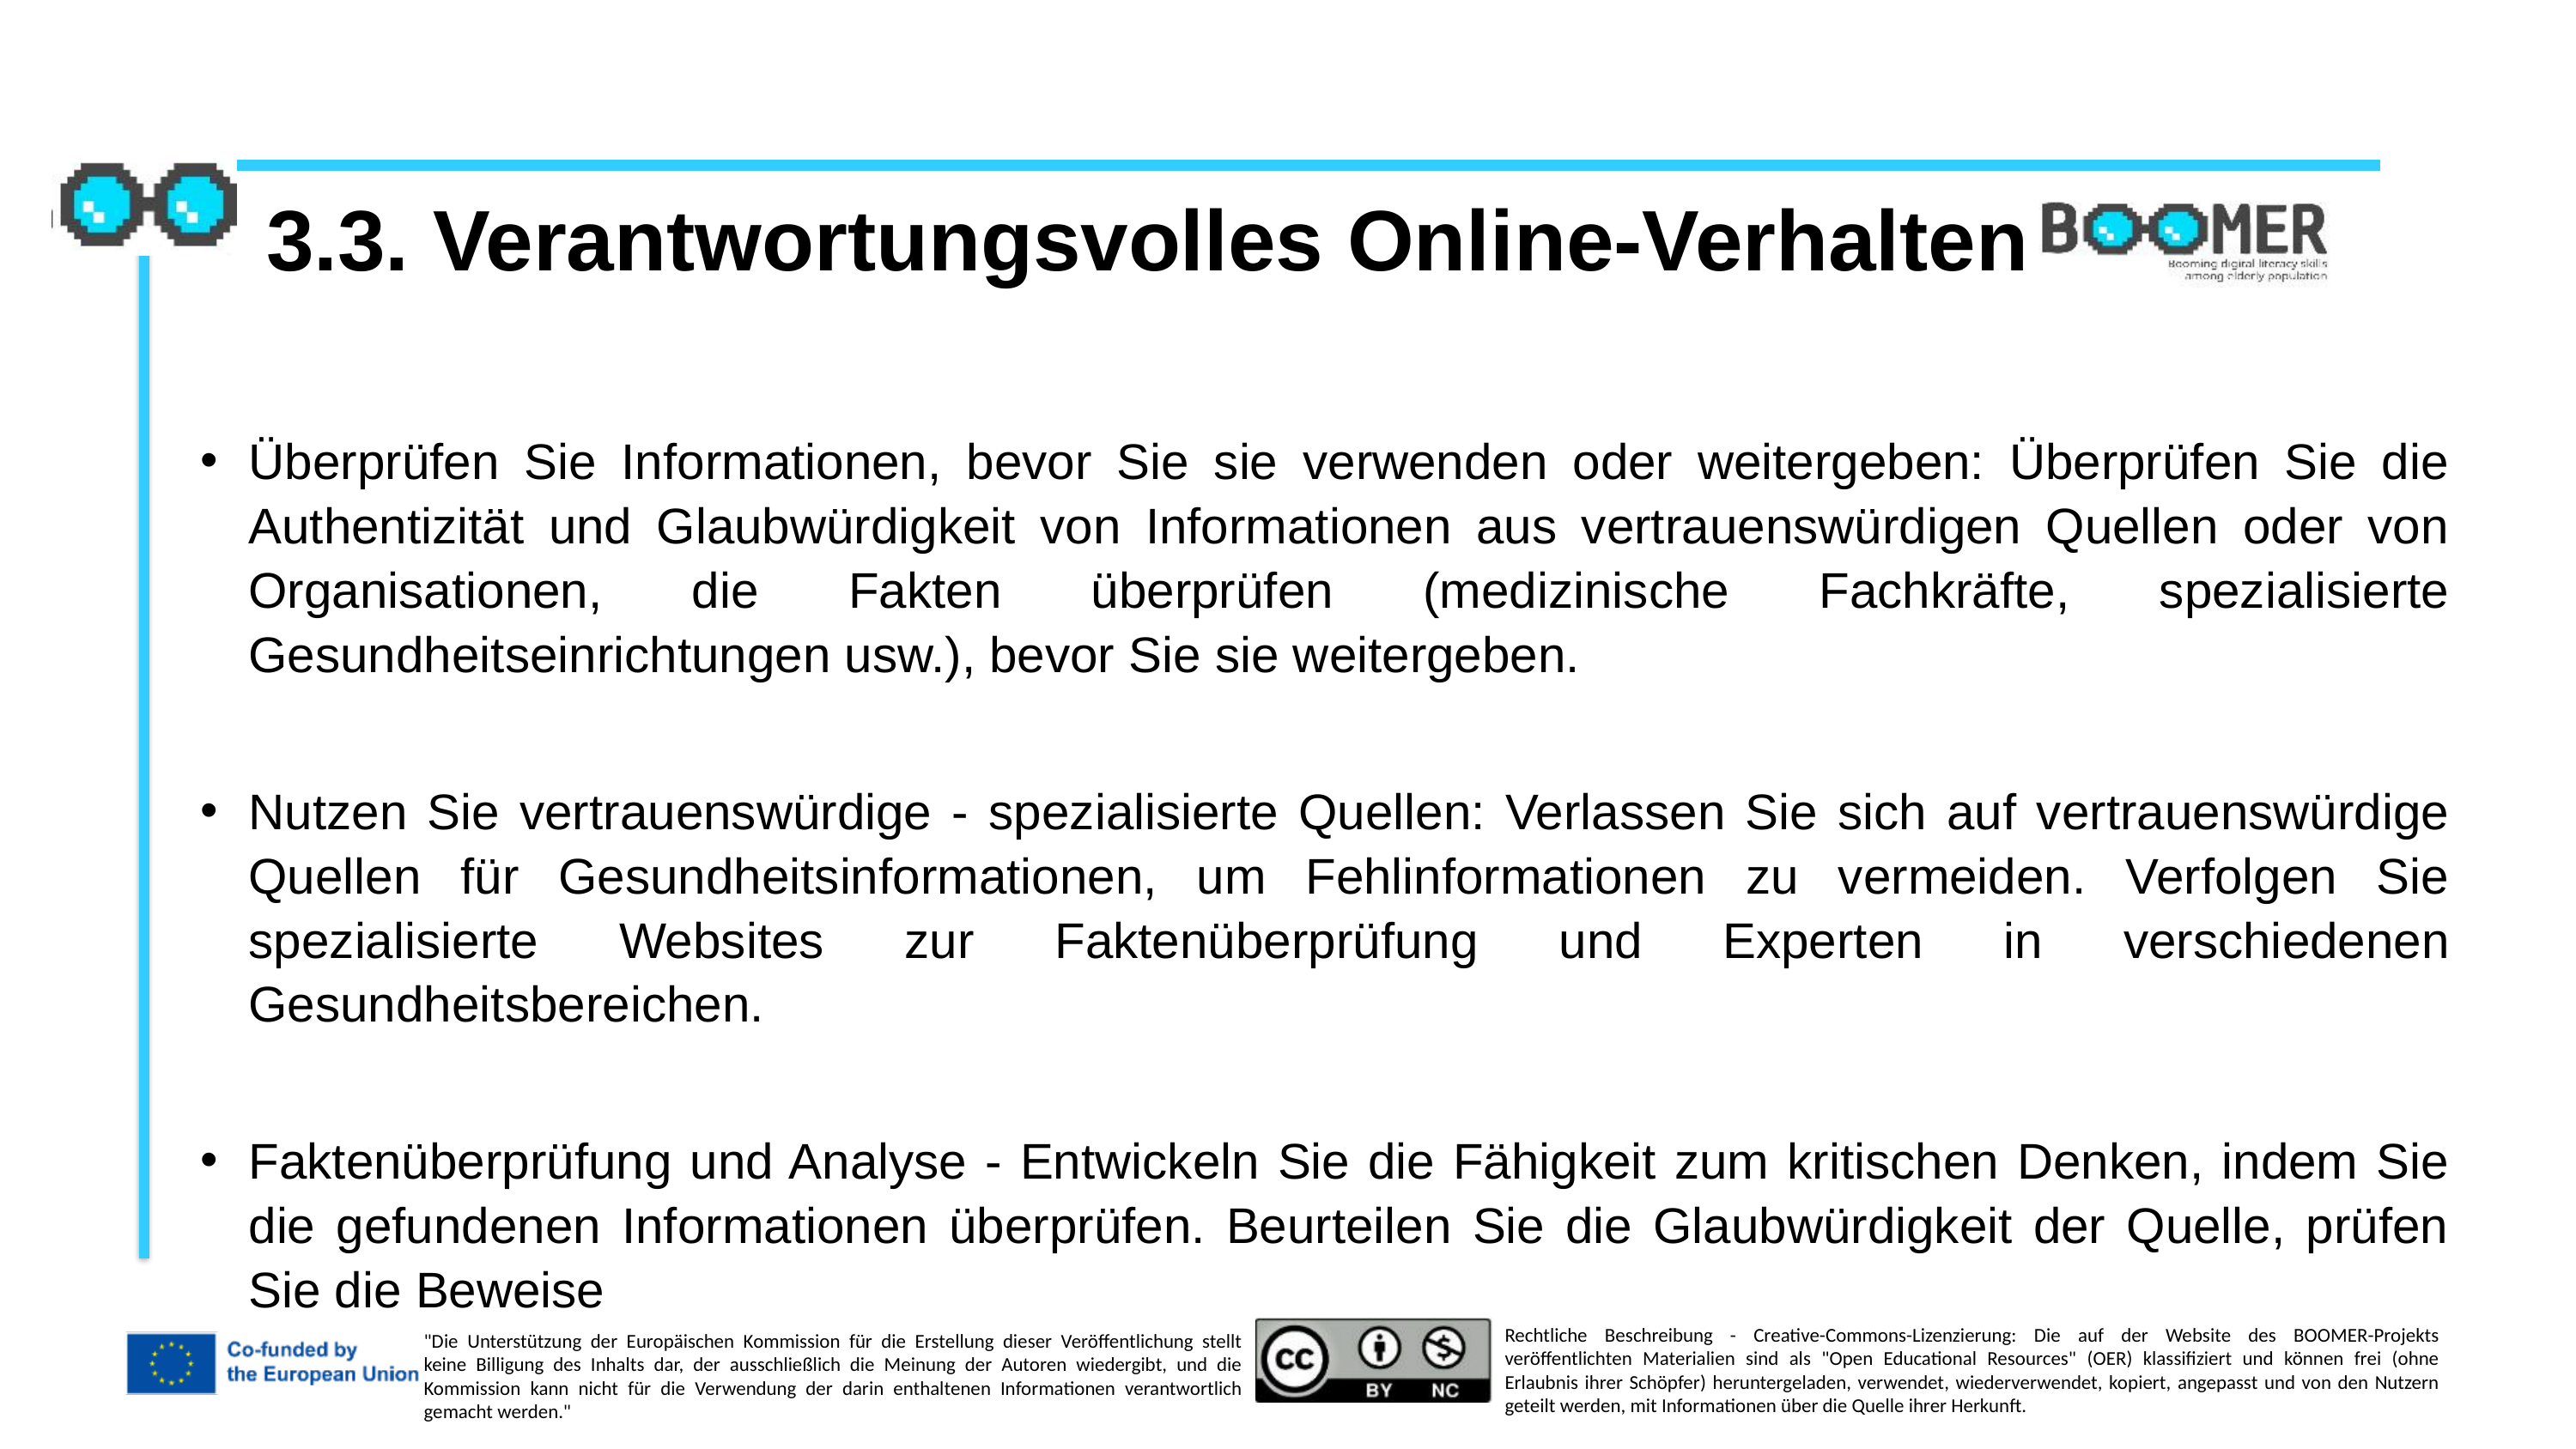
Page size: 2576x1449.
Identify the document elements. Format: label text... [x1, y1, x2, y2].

picture [1255, 1325, 1492, 1403]
picture [2049, 191, 2334, 288]
picture [434, 1337, 440, 1346]
picture [52, 142, 237, 256]
text_box Überprüfen Sie Informationen, bevor Sie sie verwenden oder weitergeben: Überprüfen Sie die Authentizität und Glaubwürdigkeit von Informationen aus vertrauenswürdigen Quellen oder von Organisationen, die Fakten überprüfen (medizinische Fachkräfte, spezialisierte Gesundheitseinrichtungen usw.), bevor Sie sie weitergeben. Nutzen Sie vertrauenswürdige - spezialisierte Quellen: Verlassen Sie sich auf vertrauenswürdige Quellen für Gesundheitsinformationen, um Fehlinformationen zu vermeiden. Verfolgen Sie spezialisierte Websites zur Faktenüberprüfung und Experten in verschiedenen Gesundheitsbereichen. Faktenüberprüfung und Analyse - Entwickeln Sie die Fähigkeit zum kritischen Denken, indem Sie die gefundenen Informationen überprüfen. Beurteilen Sie die Glaubwürdigkeit der Quelle, prüfen Sie die Beweise [187, 344, 2464, 1325]
picture [435, 1386, 440, 1394]
picture [124, 1331, 441, 1397]
text_box 3.3. Verantwortungsvolles Online-Verhalten [253, 179, 2049, 295]
